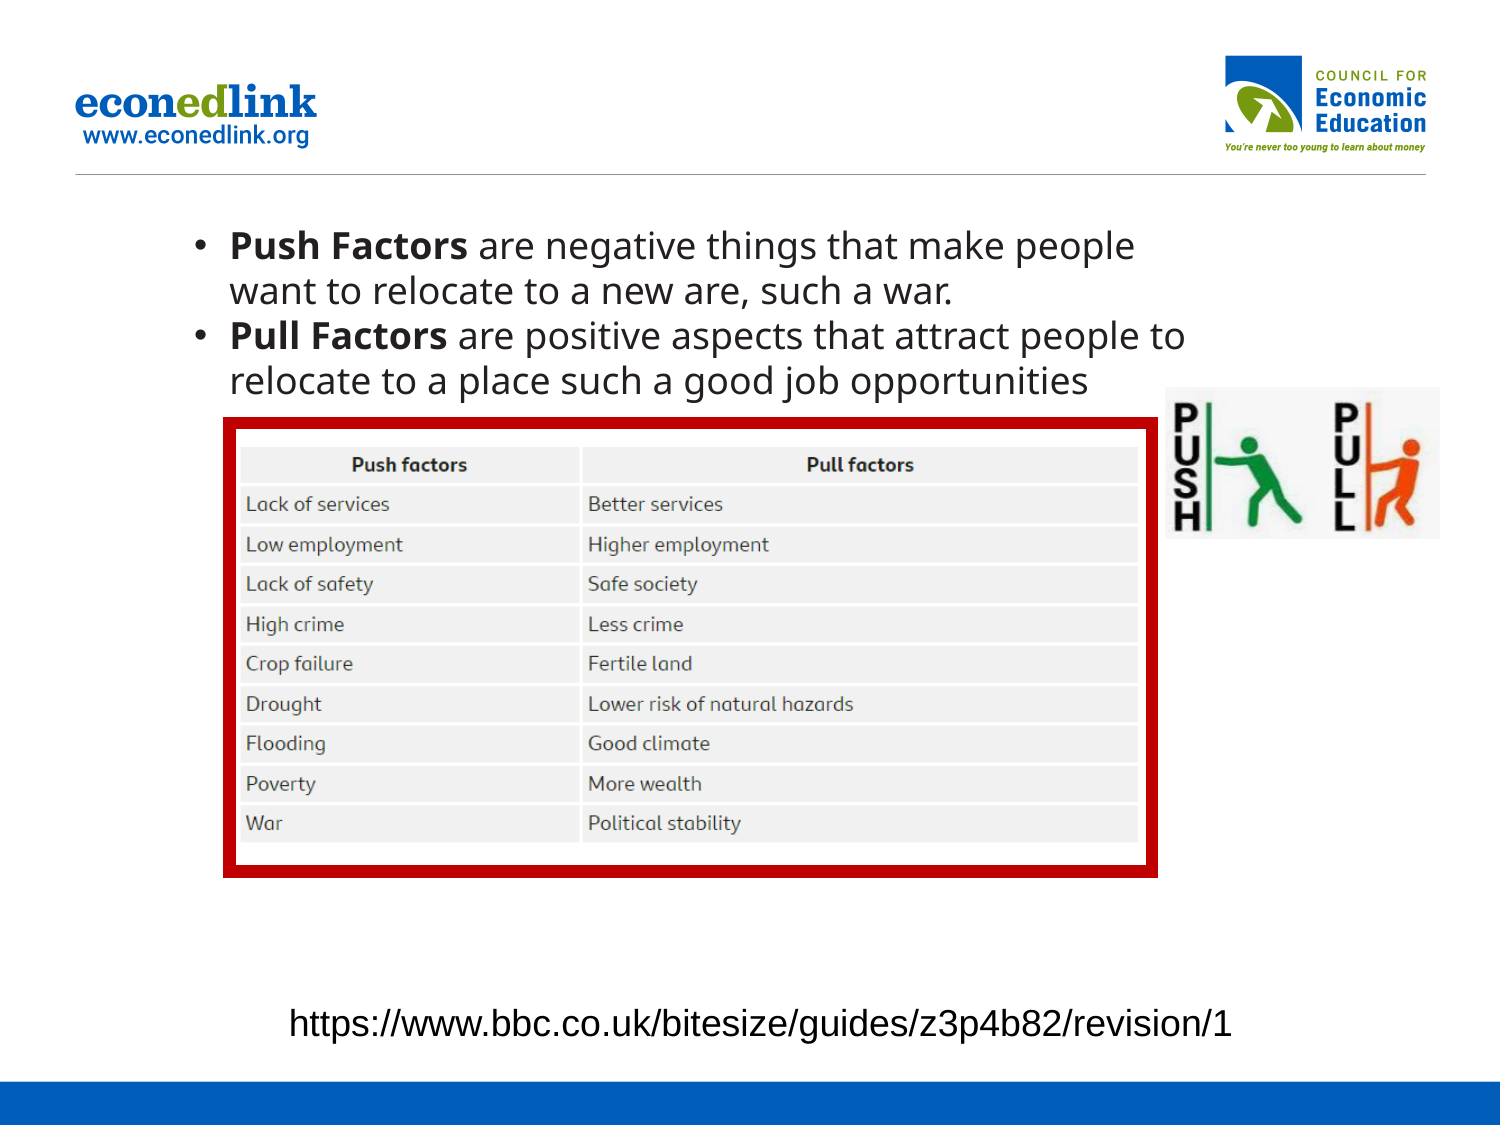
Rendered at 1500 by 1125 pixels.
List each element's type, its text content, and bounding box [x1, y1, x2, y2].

text_box Push Factors are negative things that make people want to relocate to a new are, such a war. Pull Factors are positive aspects that attract people to relocate to a place such a good job opportunities [179, 214, 1202, 410]
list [235, 429, 1146, 866]
picture [0, 0, 1500, 1125]
text_box https://www.bbc.co.uk/bitesize/guides/z3p4b82/revision/1 [274, 991, 1249, 1052]
